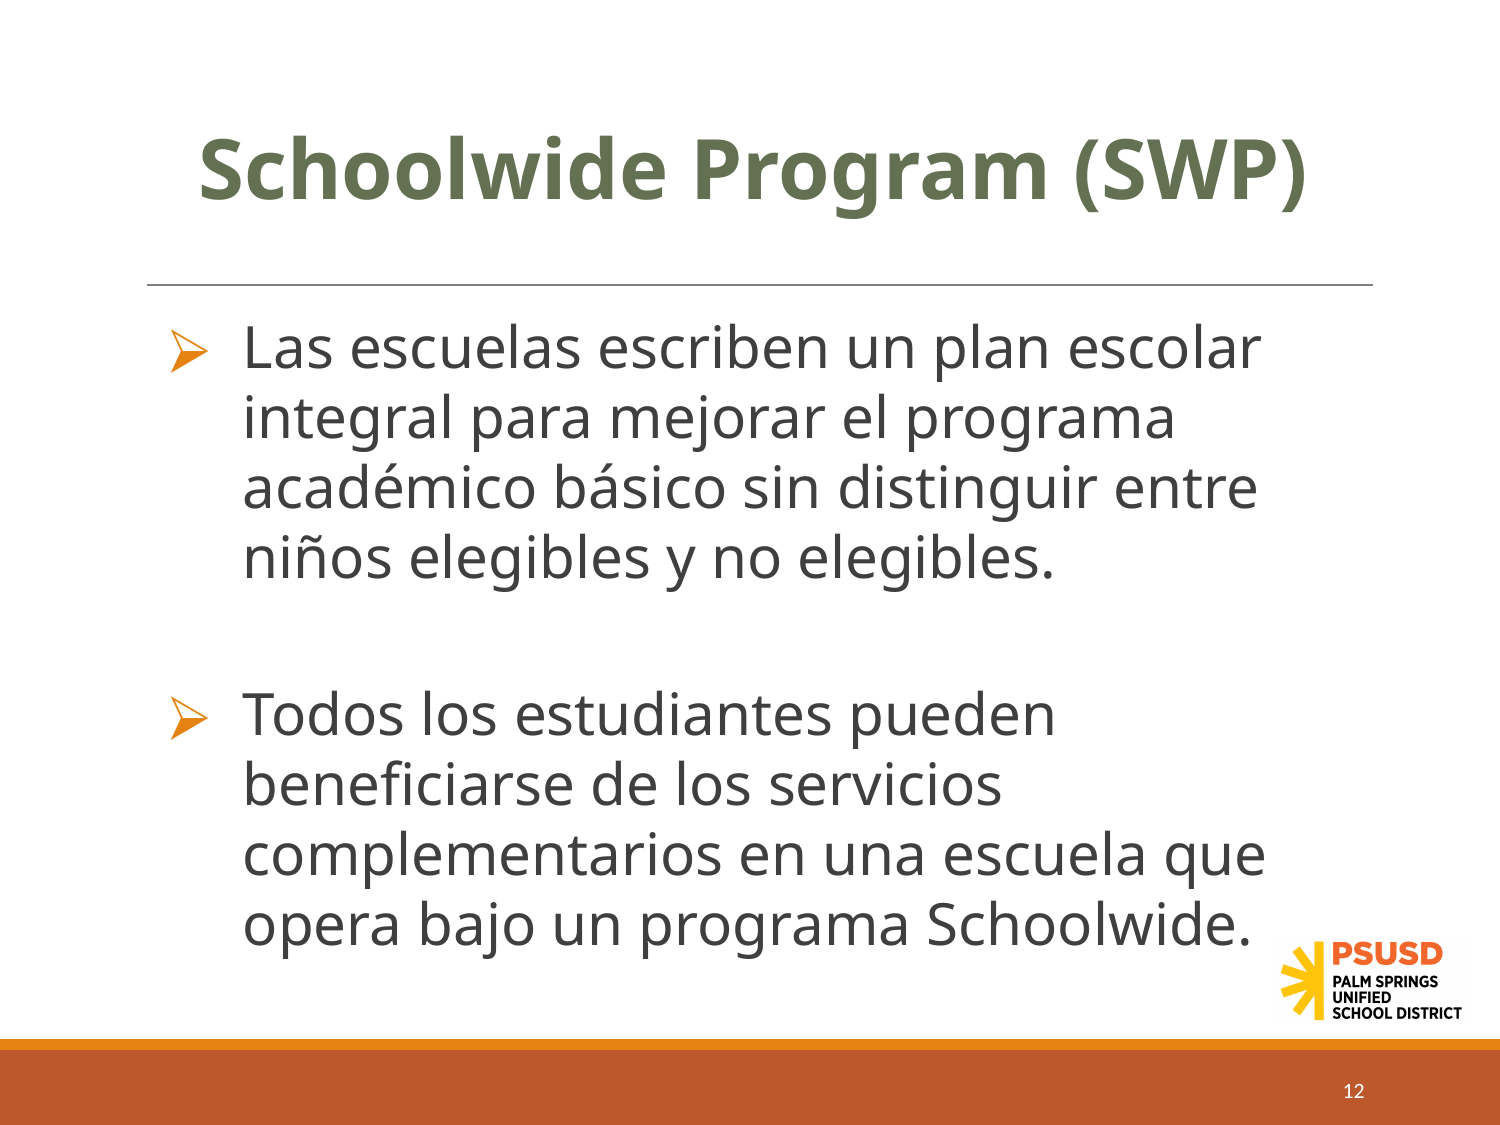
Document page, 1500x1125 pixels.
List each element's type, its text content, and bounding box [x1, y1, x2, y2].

title Schoolwide Program (SWP) [135, 47, 1373, 285]
slide_number 12 [1218, 1059, 1380, 1120]
list Las escuelas escriben un plan escolar integral para mejorar el programa académico básico sin distinguir entre niños elegibles y no elegibles. Todos los estudiantes pueden beneficiarse de los servicios complementarios en una escuela que opera bajo un programa Schoolwide. [135, 302, 1373, 963]
picture [1275, 936, 1470, 1025]
